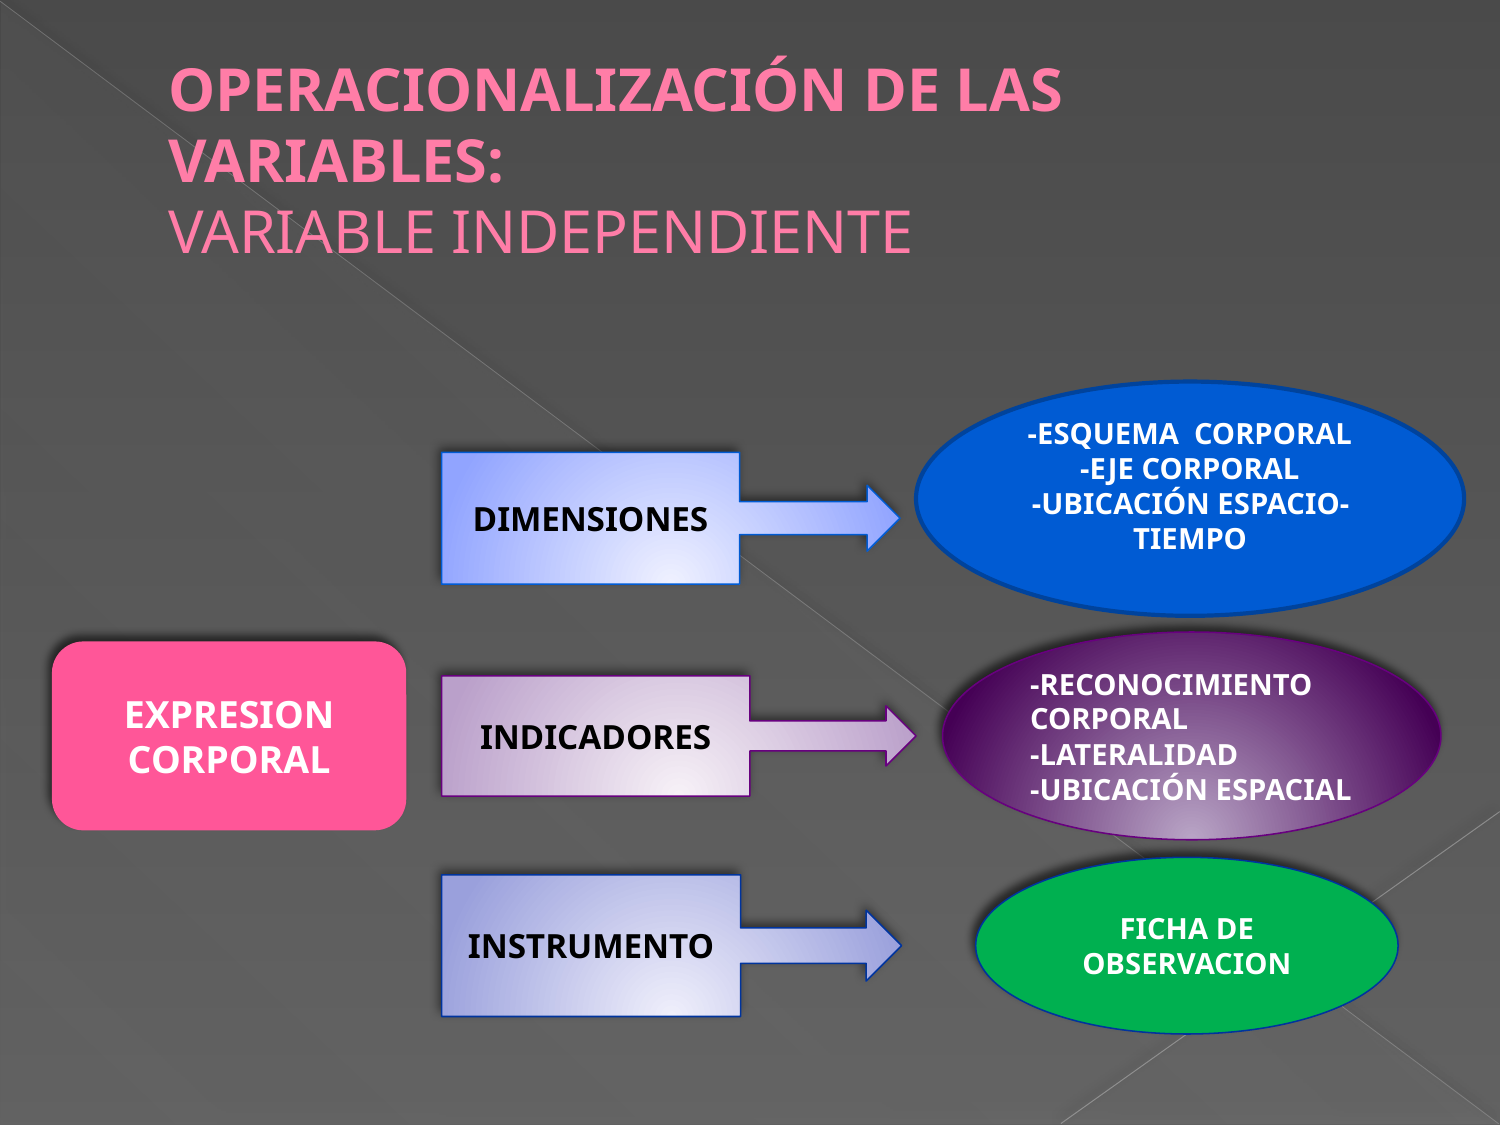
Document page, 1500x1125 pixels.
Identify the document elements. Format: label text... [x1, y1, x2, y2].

text_box INDICADORES [440, 675, 917, 797]
text_box FICHA DE OBSERVACION [974, 856, 1399, 1035]
text_box DIMENSIONES [440, 451, 901, 585]
text_box EXPRESION CORPORAL [51, 641, 407, 831]
title OPERACIONALIZACIÓN DE LAS VARIABLES: VARIABLE INDEPENDIENTE [75, 43, 1425, 274]
text_box -ESQUEMA CORPORAL -EJE CORPORAL -UBICACIÓN ESPACIO-TIEMPO [913, 379, 1467, 618]
text_box INSTRUMENTO [440, 874, 903, 1018]
text_box -RECONOCIMIENTO CORPORAL -LATERALIDAD -UBICACIÓN ESPACIAL [941, 631, 1442, 841]
